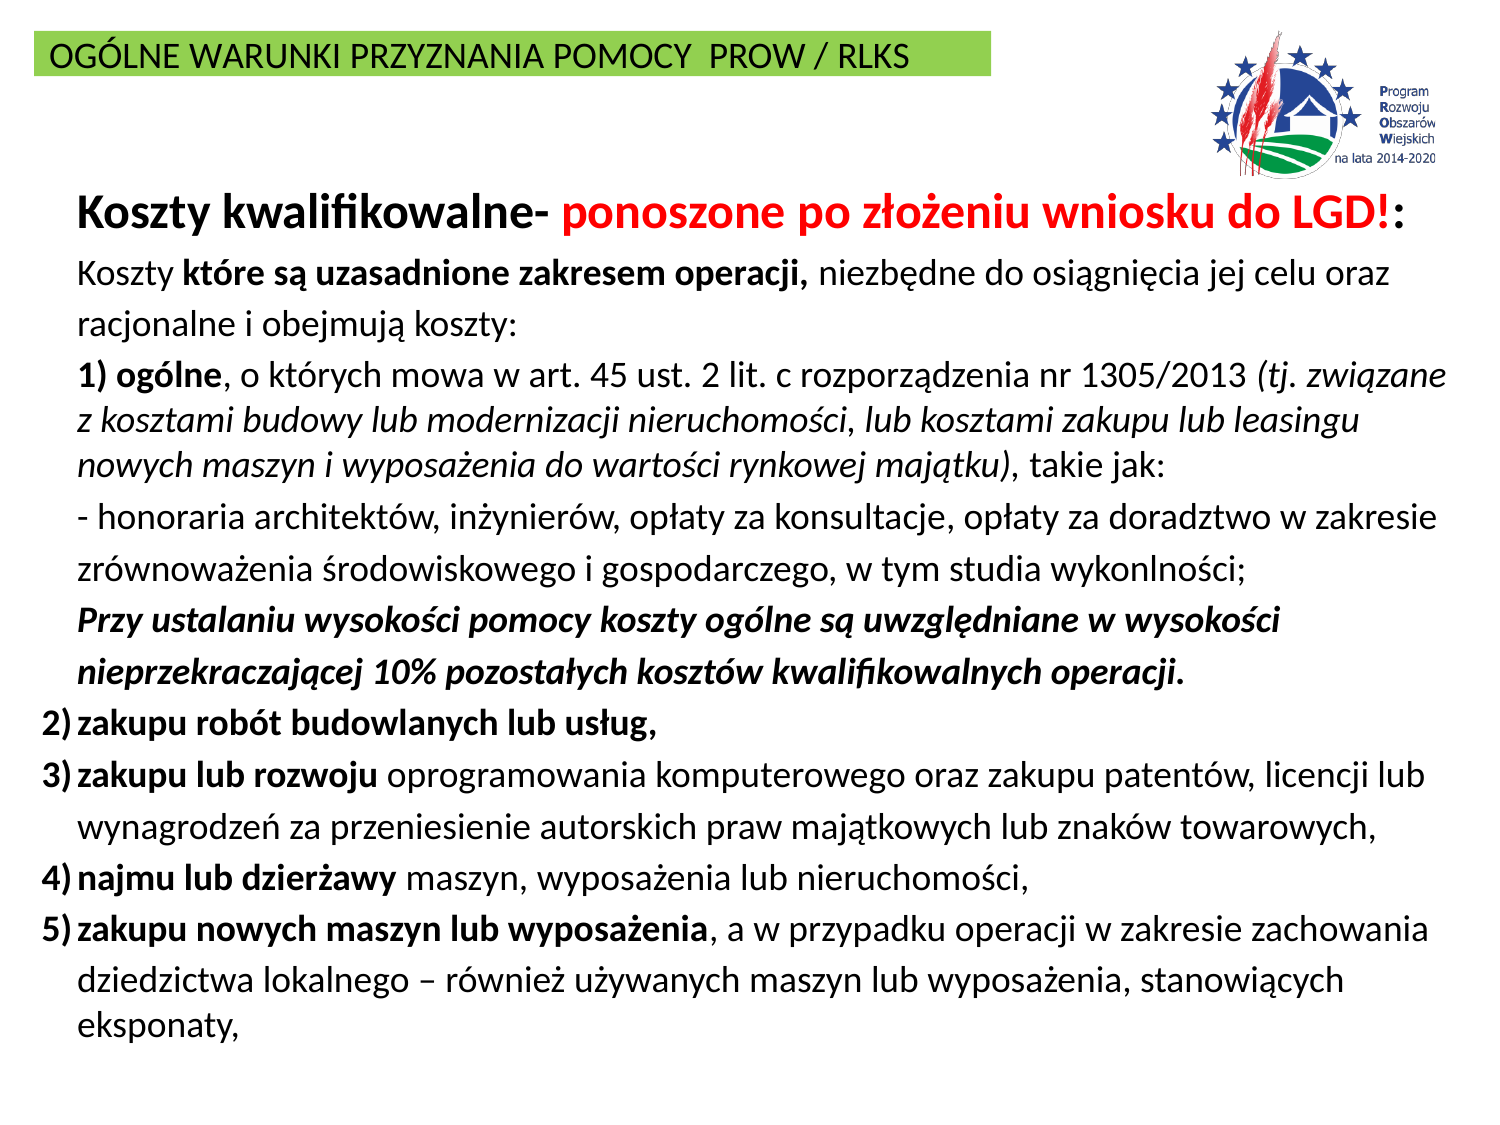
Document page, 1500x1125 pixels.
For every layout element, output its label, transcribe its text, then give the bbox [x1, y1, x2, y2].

text_box Koszty kwalifikowalne- ponoszone po złożeniu wniosku do LGD!: Koszty które są uzasadnione zakresem operacji, niezbędne do osiągnięcia jej celu oraz racjonalne i obejmują koszty: 1) ogólne, o których mowa w art. 45 ust. 2 lit. c rozporządzenia nr 1305/2013 (tj. związane z kosztami budowy lub modernizacji nieruchomości, lub kosztami zakupu lub leasingu nowych maszyn i wyposażenia do wartości rynkowej majątku), takie jak: - honoraria architektów, inżynierów, opłaty za konsultacje, opłaty za doradztwo w zakresie zrównoważenia środowiskowego i gospodarczego, w tym studia wykonlności; Przy ustalaniu wysokości pomocy koszty ogólne są uwzględniane w wysokości nieprzekraczającej 10% pozostałych kosztów kwalifikowalnych operacji. zakupu robót budowlanych lub usług, zakupu lub rozwoju oprogramowania komputerowego oraz zakupu patentów, licencji lub wynagrodzeń za przeniesienie autorskich praw majątkowych lub znaków towarowych, najmu lub dzierżawy maszyn, wyposażenia lub nieruchomości, zakupu nowych maszyn lub wyposażenia, a w przypadku operacji w zakresie zachowania dziedzictwa lokalnego – również używanych maszyn lub wyposażenia, stanowiących eksponaty, [0, 178, 1458, 1045]
text_box [1210, 30, 1436, 179]
text_box OGÓLNE WARUNKI PRZYZNANIA POMOCY PROW / RLKS [34, 30, 992, 77]
